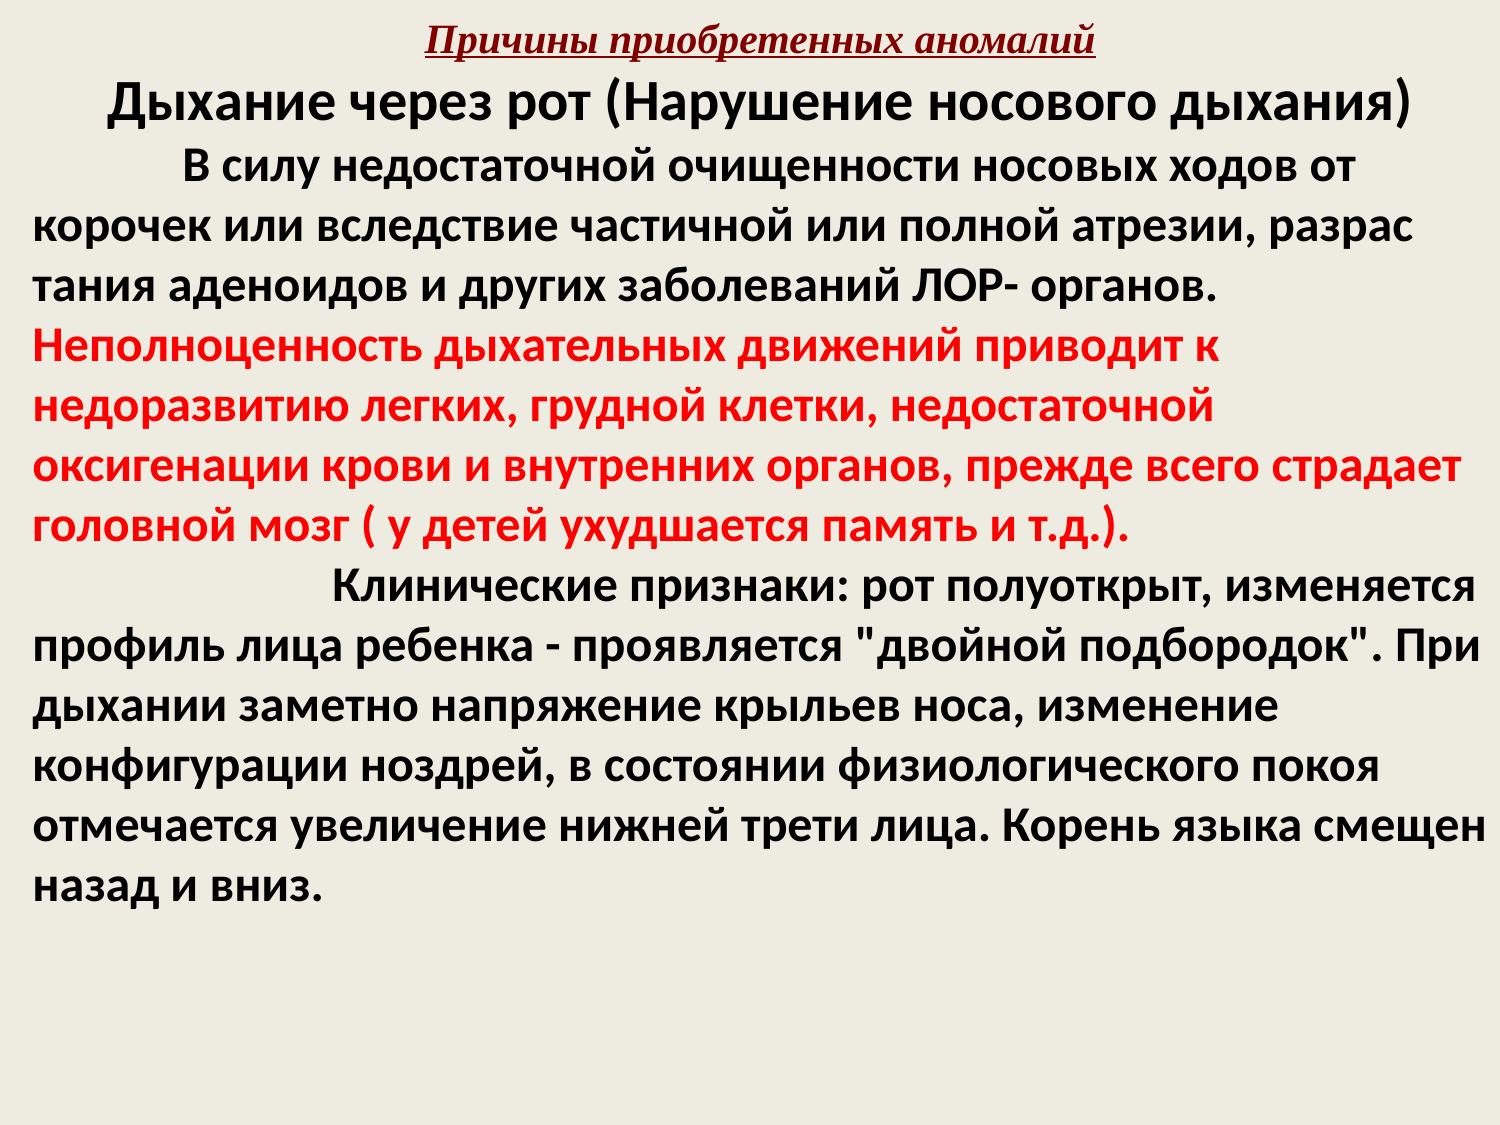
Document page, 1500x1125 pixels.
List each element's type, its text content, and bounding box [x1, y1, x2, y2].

text_box Причины приобретенных аномалий Дыхание через рот (Нарушение носового дыхания) В силу недостаточной очищенности носо­вых ходов от корочек или вследствие частичной или полной атрезии, разрас­тания аденоидов и других заболеваний ЛОР- органов. Неполноценность дыхательных движений приводит к недоразвитию легких, грудной клетки, недостаточной оксигенации крови и внутренних органов, прежде всего страдает головной мозг ( у детей ухудшается память и т.д.). Клинические признаки: рот полуоткрыт, изменяется профиль лица ребенка - про­является "двойной подбородок". При дыхании заметно напряжение крыльев носа, изменение конфигурации ноздрей, в состоянии физиологического покоя отмечается увеличение нижней трети лица. Корень языка смещен назад и вниз. [17, 4, 1500, 920]
